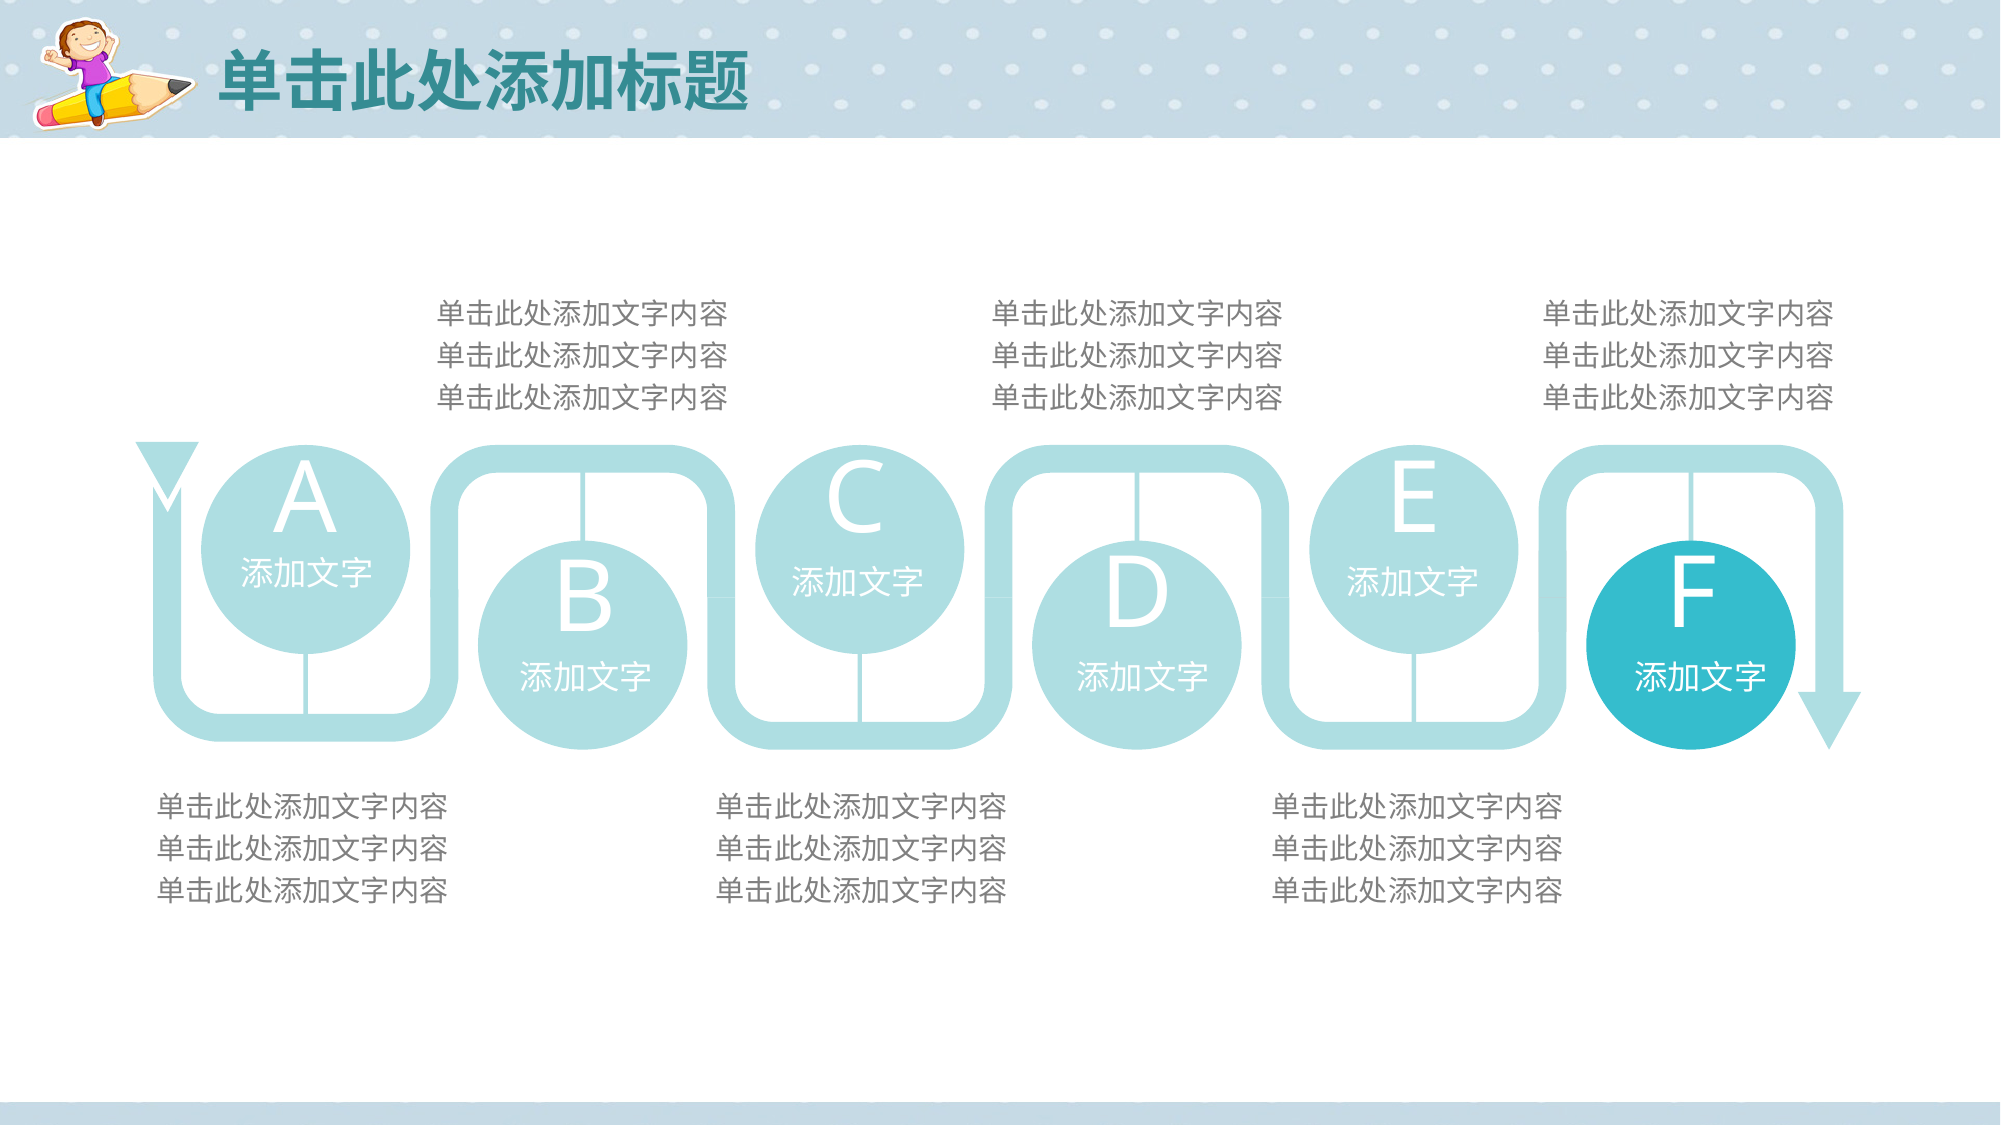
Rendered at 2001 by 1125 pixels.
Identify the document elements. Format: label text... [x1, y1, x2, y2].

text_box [135, 441, 459, 742]
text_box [1032, 520, 1242, 750]
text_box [707, 597, 1013, 750]
text_box 单击此处添加文字内容 单击此处添加文字内容 单击此处添加文字内容 [1255, 774, 1579, 915]
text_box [1538, 445, 1862, 750]
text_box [201, 425, 411, 655]
text_box 单击此处添加文字内容 单击此处添加文字内容 单击此处添加文字内容 [976, 281, 1299, 422]
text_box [755, 425, 965, 655]
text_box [984, 444, 1290, 598]
text_box 单击此处添加文字内容 单击此处添加文字内容 单击此处添加文字内容 [421, 281, 744, 422]
title 单击此处添加标题 [201, 35, 1927, 133]
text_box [1261, 597, 1538, 750]
text_box 单击此处添加文字内容 单击此处添加文字内容 单击此处添加文字内容 [141, 774, 464, 915]
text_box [1309, 425, 1519, 655]
picture [0, 0, 2001, 1125]
text_box 单击此处添加文字内容 单击此处添加文字内容 单击此处添加文字内容 [1526, 281, 1850, 422]
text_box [1586, 520, 1796, 750]
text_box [430, 444, 735, 598]
text_box 单击此处添加文字内容 单击此处添加文字内容 单击此处添加文字内容 [700, 774, 1023, 915]
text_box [477, 523, 688, 750]
